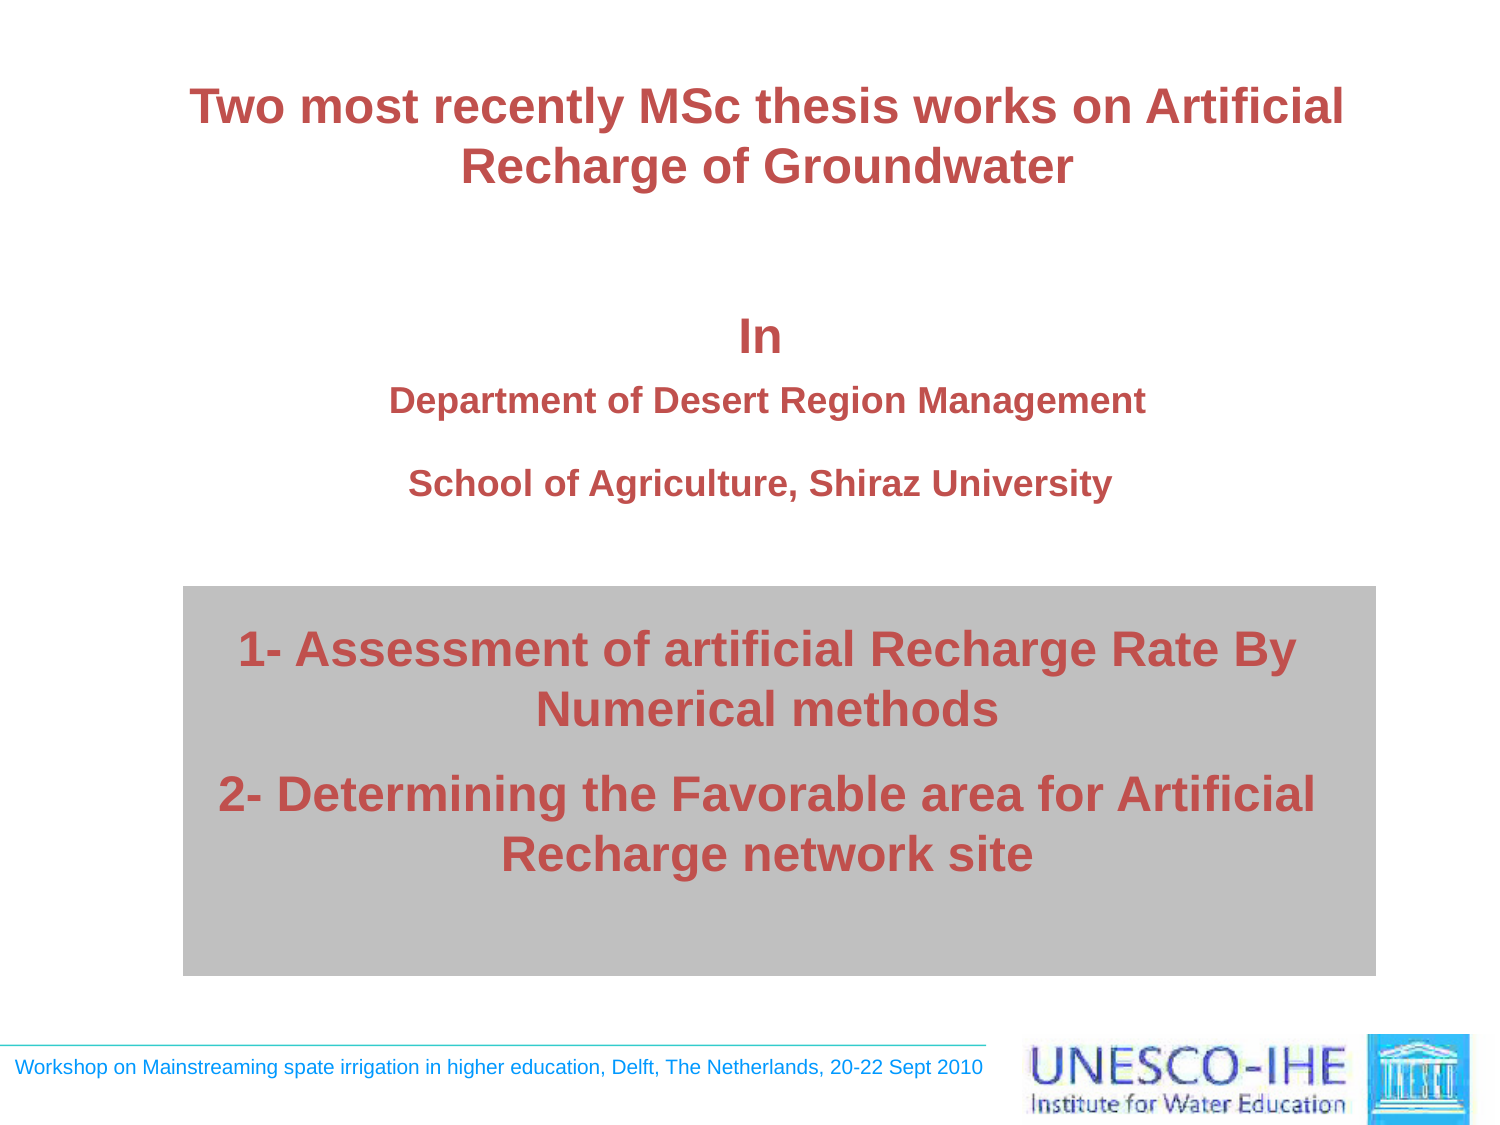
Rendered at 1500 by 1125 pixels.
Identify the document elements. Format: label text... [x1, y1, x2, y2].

text_box [183, 889, 1376, 976]
text_box Two most recently MSc thesis works on Artificial Recharge of Groundwater In Department of Desert Region Management School of Agriculture, Shiraz University 1- Assessment of artificial Recharge Rate By Numerical methods 2- Determining the Favorable area for Artificial Recharge network site [123, 66, 1412, 889]
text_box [0, 1031, 1500, 1125]
